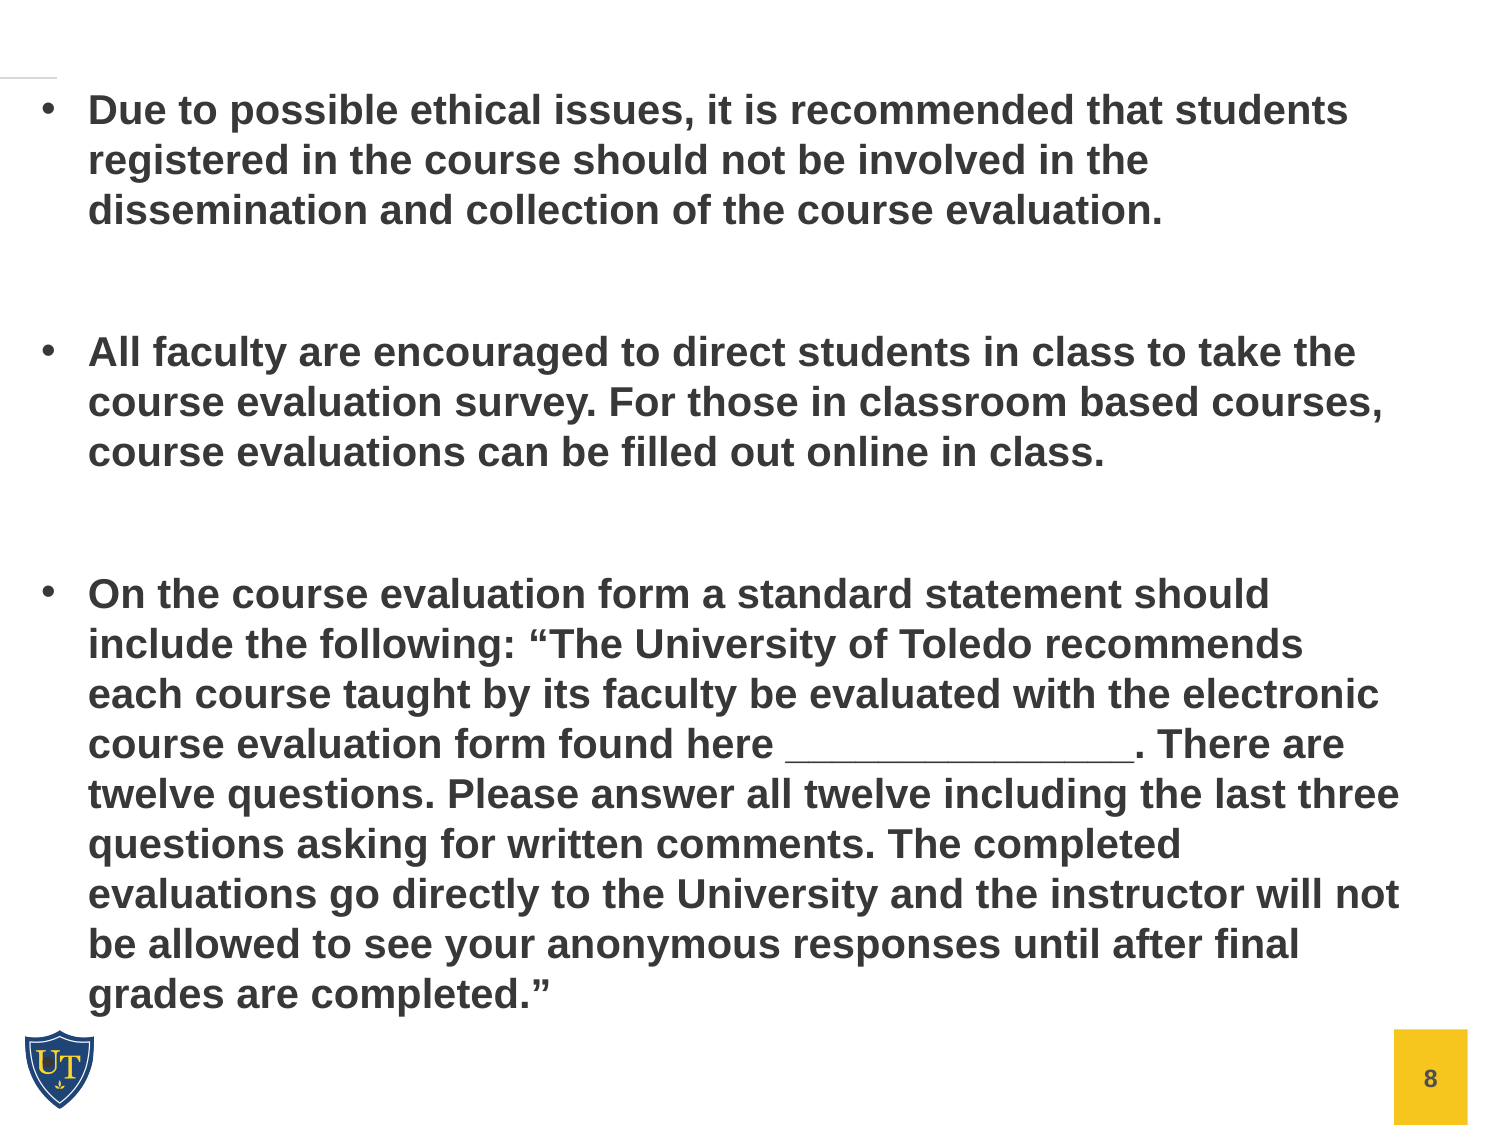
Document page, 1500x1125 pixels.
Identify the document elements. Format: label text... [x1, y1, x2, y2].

list Due to possible ethical issues, it is recommended that students registered in the course should not be involved in the dissemination and collection of the course evaluation. All faculty are encouraged to direct students in class to take the course evaluation survey. For those in classroom based courses, course evaluations can be filled out online in class. On the course evaluation form a standard statement should include the following: “The University of Toledo recommends each course taught by its faculty be evaluated with the electronic course evaluation form found here _______________. There are twelve questions. Please answer all twelve including the last three questions asking for written comments. The completed evaluations go directly to the University and the instructor will not be allowed to see your anonymous responses until after final grades are completed.” [26, 75, 1417, 664]
picture [25, 1030, 94, 1109]
